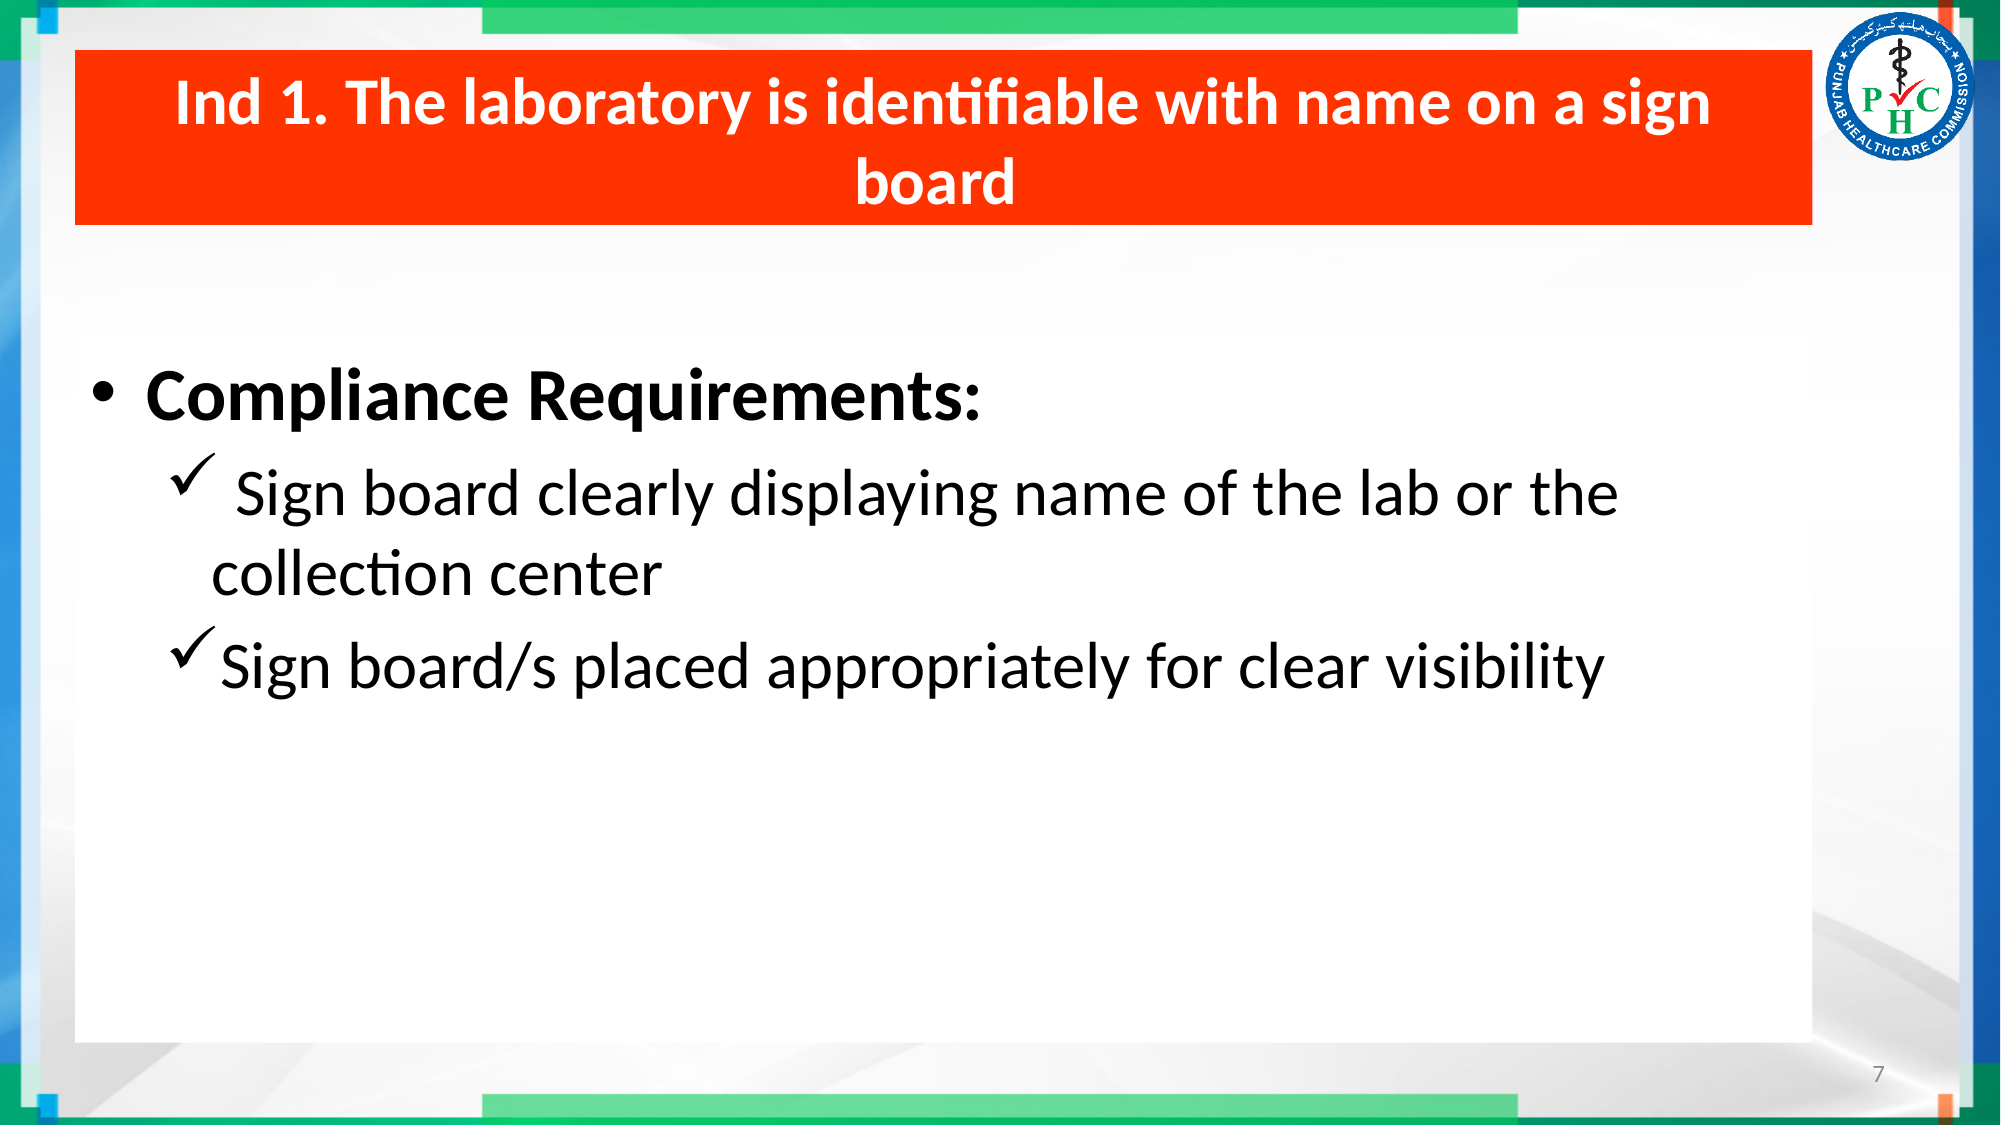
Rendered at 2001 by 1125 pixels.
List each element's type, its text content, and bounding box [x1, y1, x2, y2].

picture [0, 0, 2001, 1125]
title Ind 1. The laboratory is identifiable with name on a sign board [75, 50, 1813, 225]
list Compliance Requirements: Sign board clearly displaying name of the lab or the collection center Sign board/s placed appropriately for clear visibility [75, 337, 1813, 1043]
slide_number 7 [1433, 1042, 1900, 1103]
